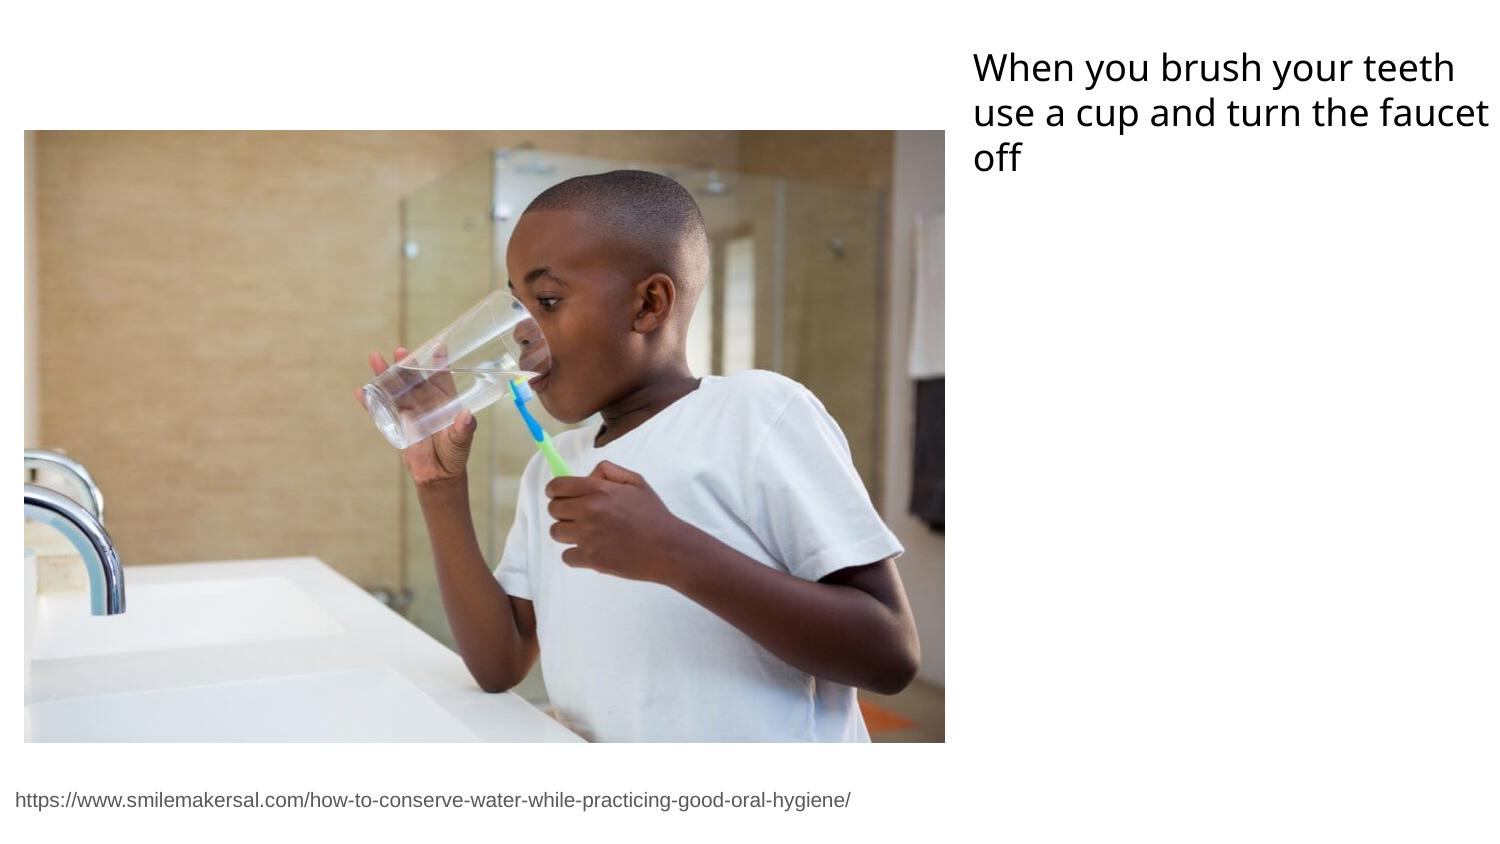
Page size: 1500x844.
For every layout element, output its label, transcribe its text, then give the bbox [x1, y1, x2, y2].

picture [24, 129, 945, 744]
list https://www.smilemakersal.com/how-to-conserve-water-while-practicing-good-oral-hygiene/ [0, 768, 961, 844]
text_box When you brush your teeth use a cup and turn the faucet off [957, 29, 1500, 195]
